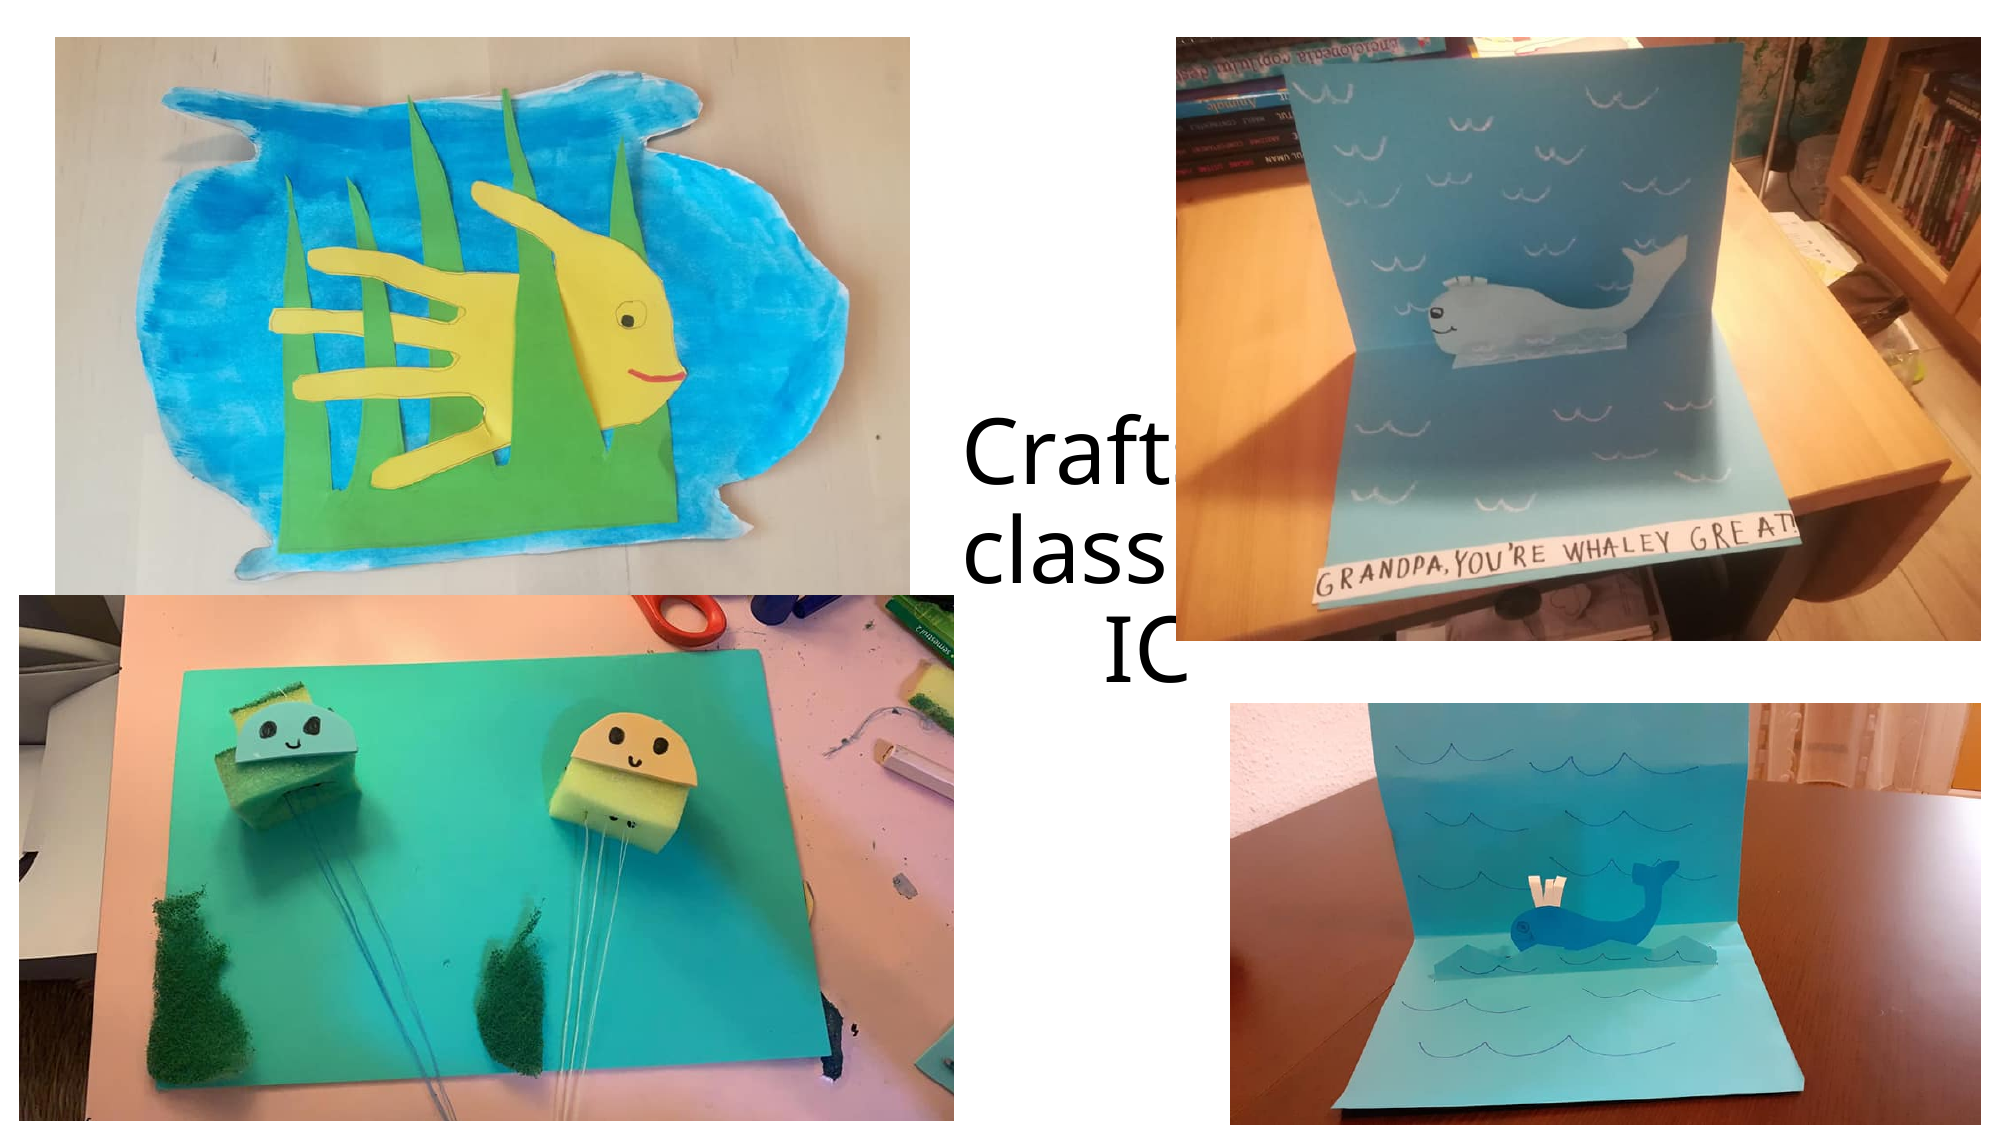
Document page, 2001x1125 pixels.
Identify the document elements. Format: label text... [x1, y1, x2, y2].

title Crafts class IC [946, 19, 1231, 1088]
picture [1230, 703, 1981, 1125]
picture [1176, 37, 1981, 641]
picture [19, 37, 954, 1121]
